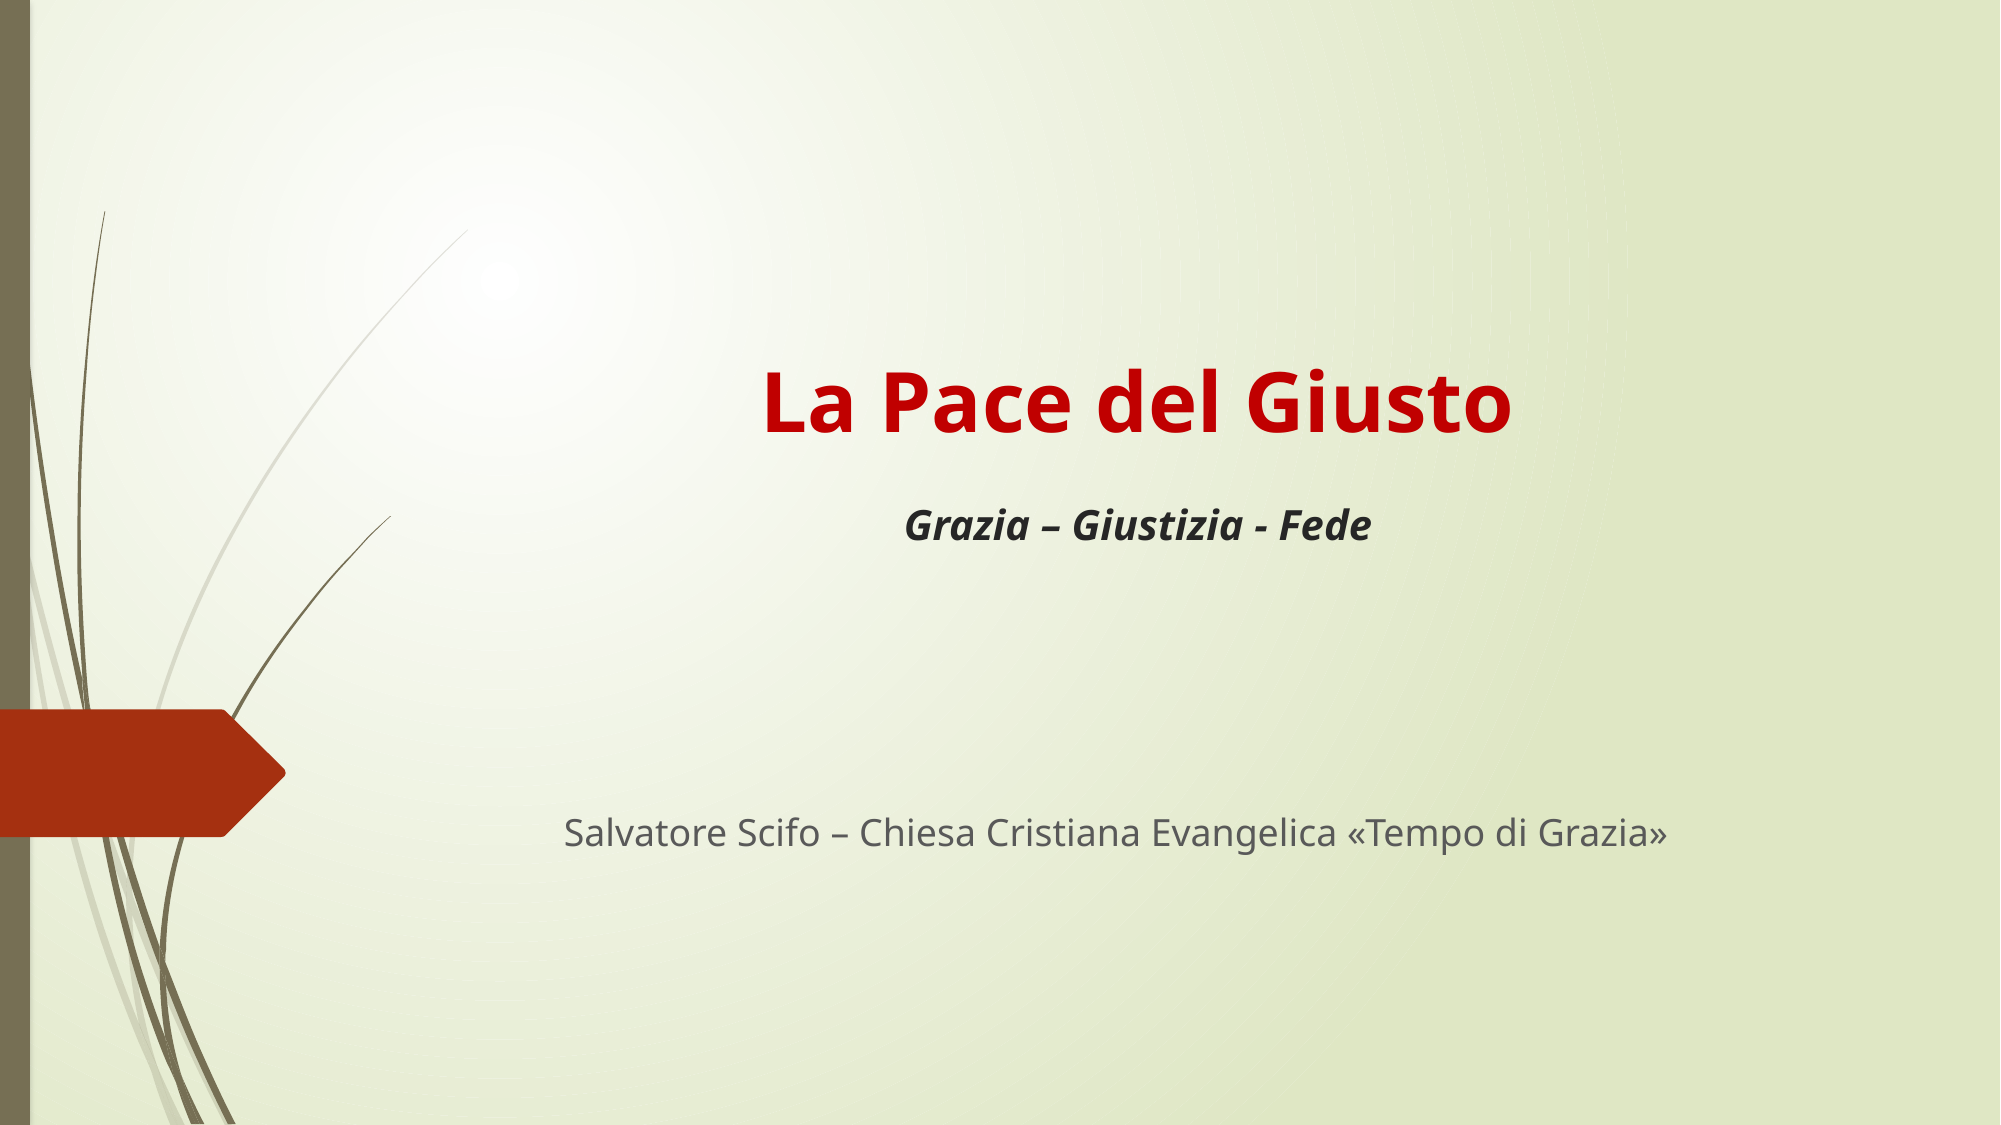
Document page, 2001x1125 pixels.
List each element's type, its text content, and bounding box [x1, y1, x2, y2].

title La Pace del Giusto Grazia – Giustizia - Fede [406, 330, 1870, 557]
subtitle Salvatore Scifo – Chiesa Cristiana Evangelica «Tempo di Grazia» [406, 801, 1827, 919]
